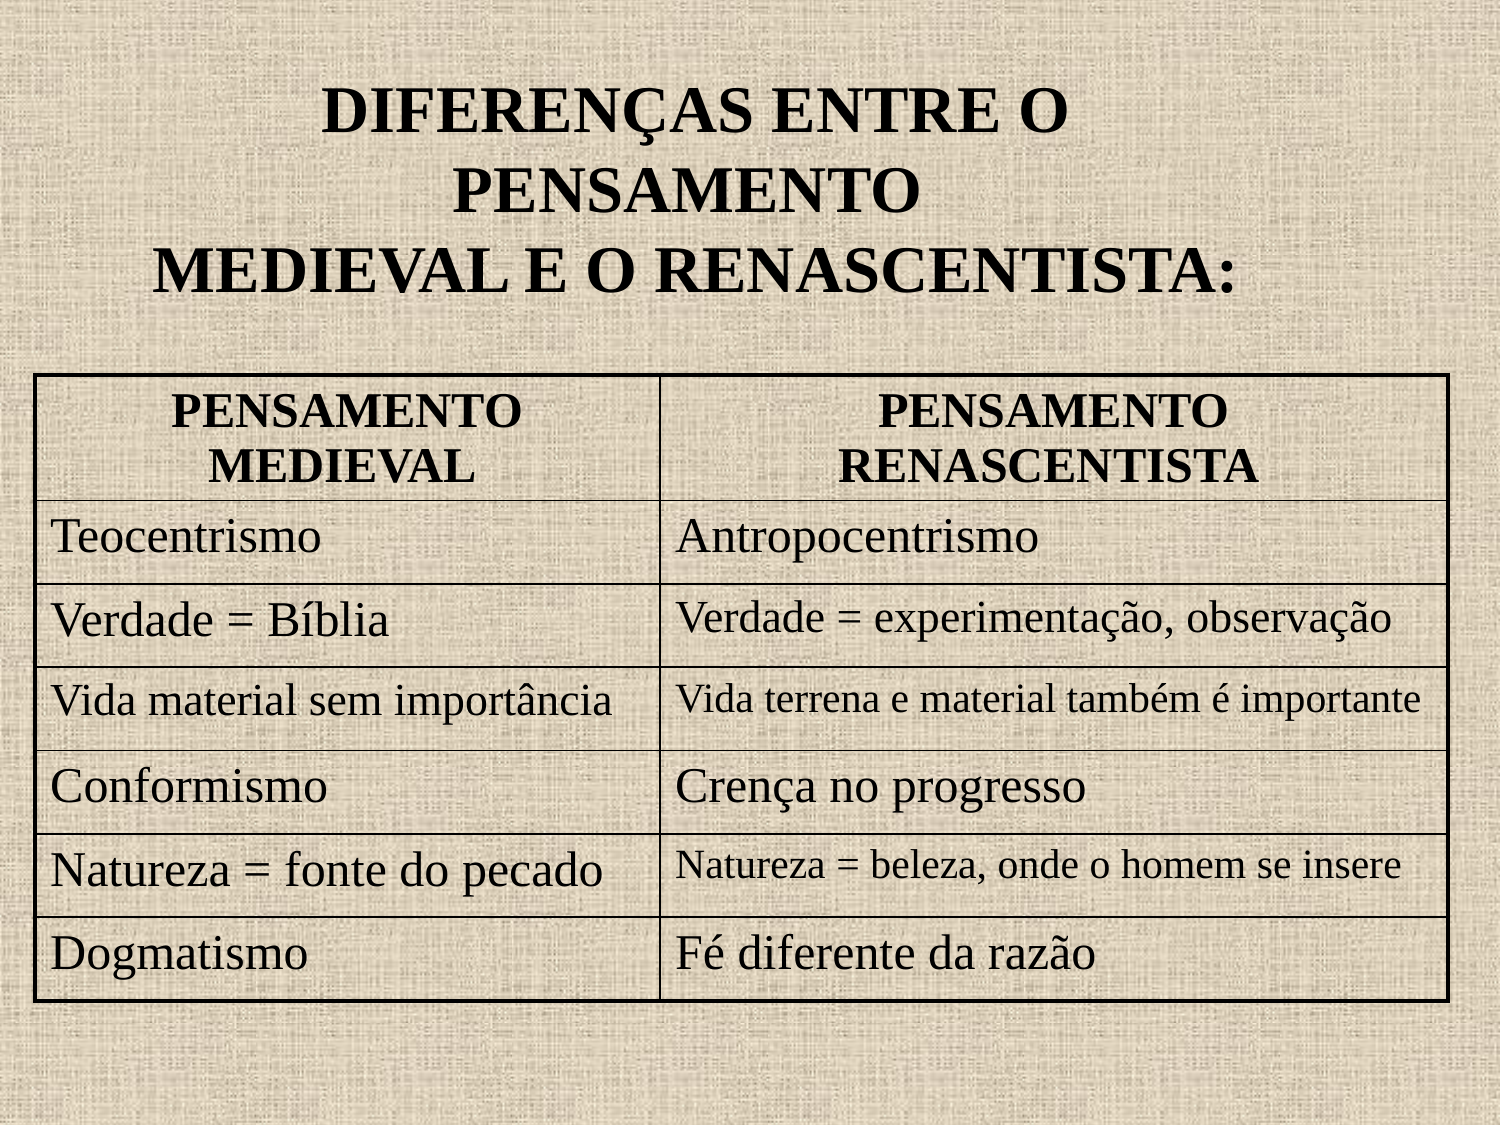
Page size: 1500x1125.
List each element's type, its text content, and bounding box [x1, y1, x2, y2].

picture [0, 0, 1500, 1125]
table_cell Verdade = experimentação, observação [661, 585, 1446, 666]
list Diferenças entre o pensamento medieval e o renascentista: [93, 58, 1299, 288]
table_cell Verdade = Bíblia [37, 585, 659, 666]
table_cell Vida terrena e material também é importante [661, 668, 1446, 750]
table_cell Natureza = beleza, onde o homem se insere [661, 835, 1446, 916]
table_cell Conformismo [37, 751, 659, 833]
table_cell Natureza = fonte do pecado [37, 835, 659, 916]
table_header PENSAMENTO RENASCENTISTA [661, 377, 1446, 500]
table_cell Antropocentrismo [661, 501, 1446, 583]
table_header PENSAMENTO MEDIEVAL [37, 377, 659, 500]
table_cell Vida material sem importância [37, 668, 659, 750]
table_cell Fé diferente da razão [661, 918, 1446, 999]
table_cell Crença no progresso [661, 751, 1446, 833]
table_cell Dogmatismo [37, 918, 659, 999]
table_cell Teocentrismo [37, 501, 659, 583]
